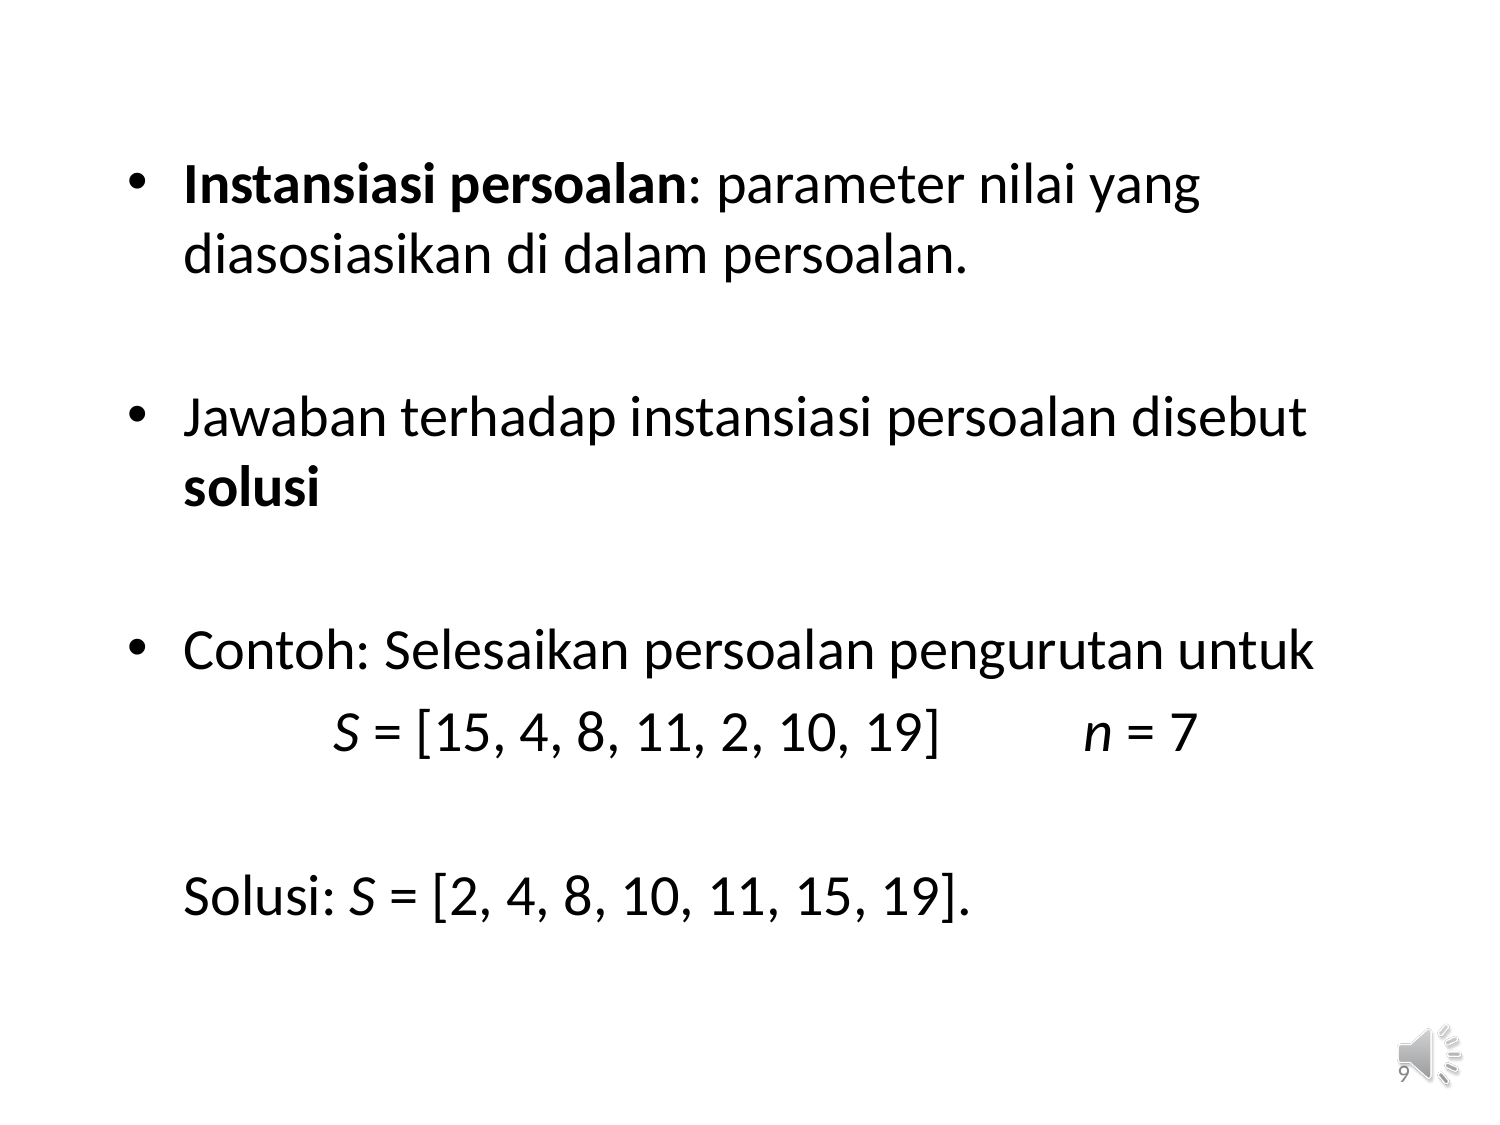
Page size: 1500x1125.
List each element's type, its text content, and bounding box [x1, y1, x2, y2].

list Instansiasi persoalan: parameter nilai yang diasosiasikan di dalam persoalan. Jawaban terhadap instansiasi persoalan disebut solusi Contoh: Selesaikan persoalan pengurutan untuk S = [15, 4, 8, 11, 2, 10, 19] n = 7 Solusi: S = [2, 4, 8, 10, 11, 15, 19]. [112, 137, 1388, 963]
picture [1397, 1022, 1465, 1090]
slide_number 9 [1074, 1042, 1425, 1103]
